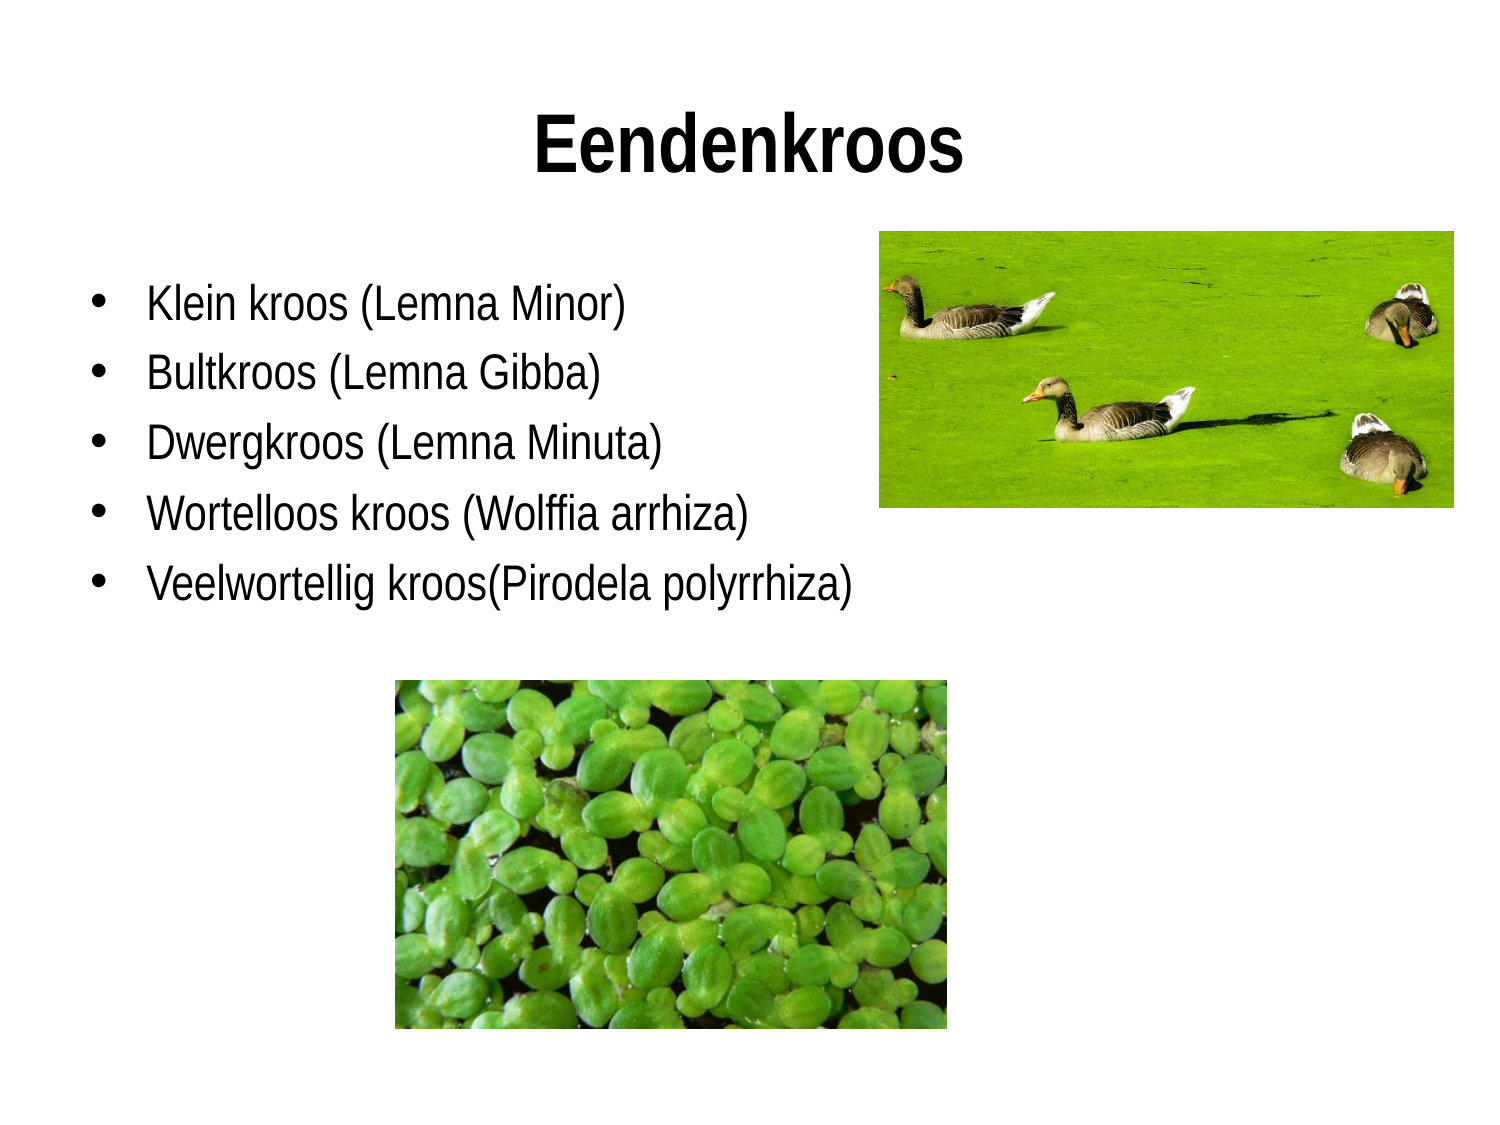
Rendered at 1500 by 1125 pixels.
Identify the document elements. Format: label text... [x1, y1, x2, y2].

list Klein kroos (Lemna Minor) Bultkroos (Lemna Gibba) Dwergkroos (Lemna Minuta) Wortelloos kroos (Wolffia arrhiza) Veelwortellig kroos(Pirodela polyrrhiza) [75, 262, 1034, 646]
picture [879, 231, 1454, 508]
title Eendenkroos [75, 45, 1425, 233]
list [395, 680, 947, 1029]
